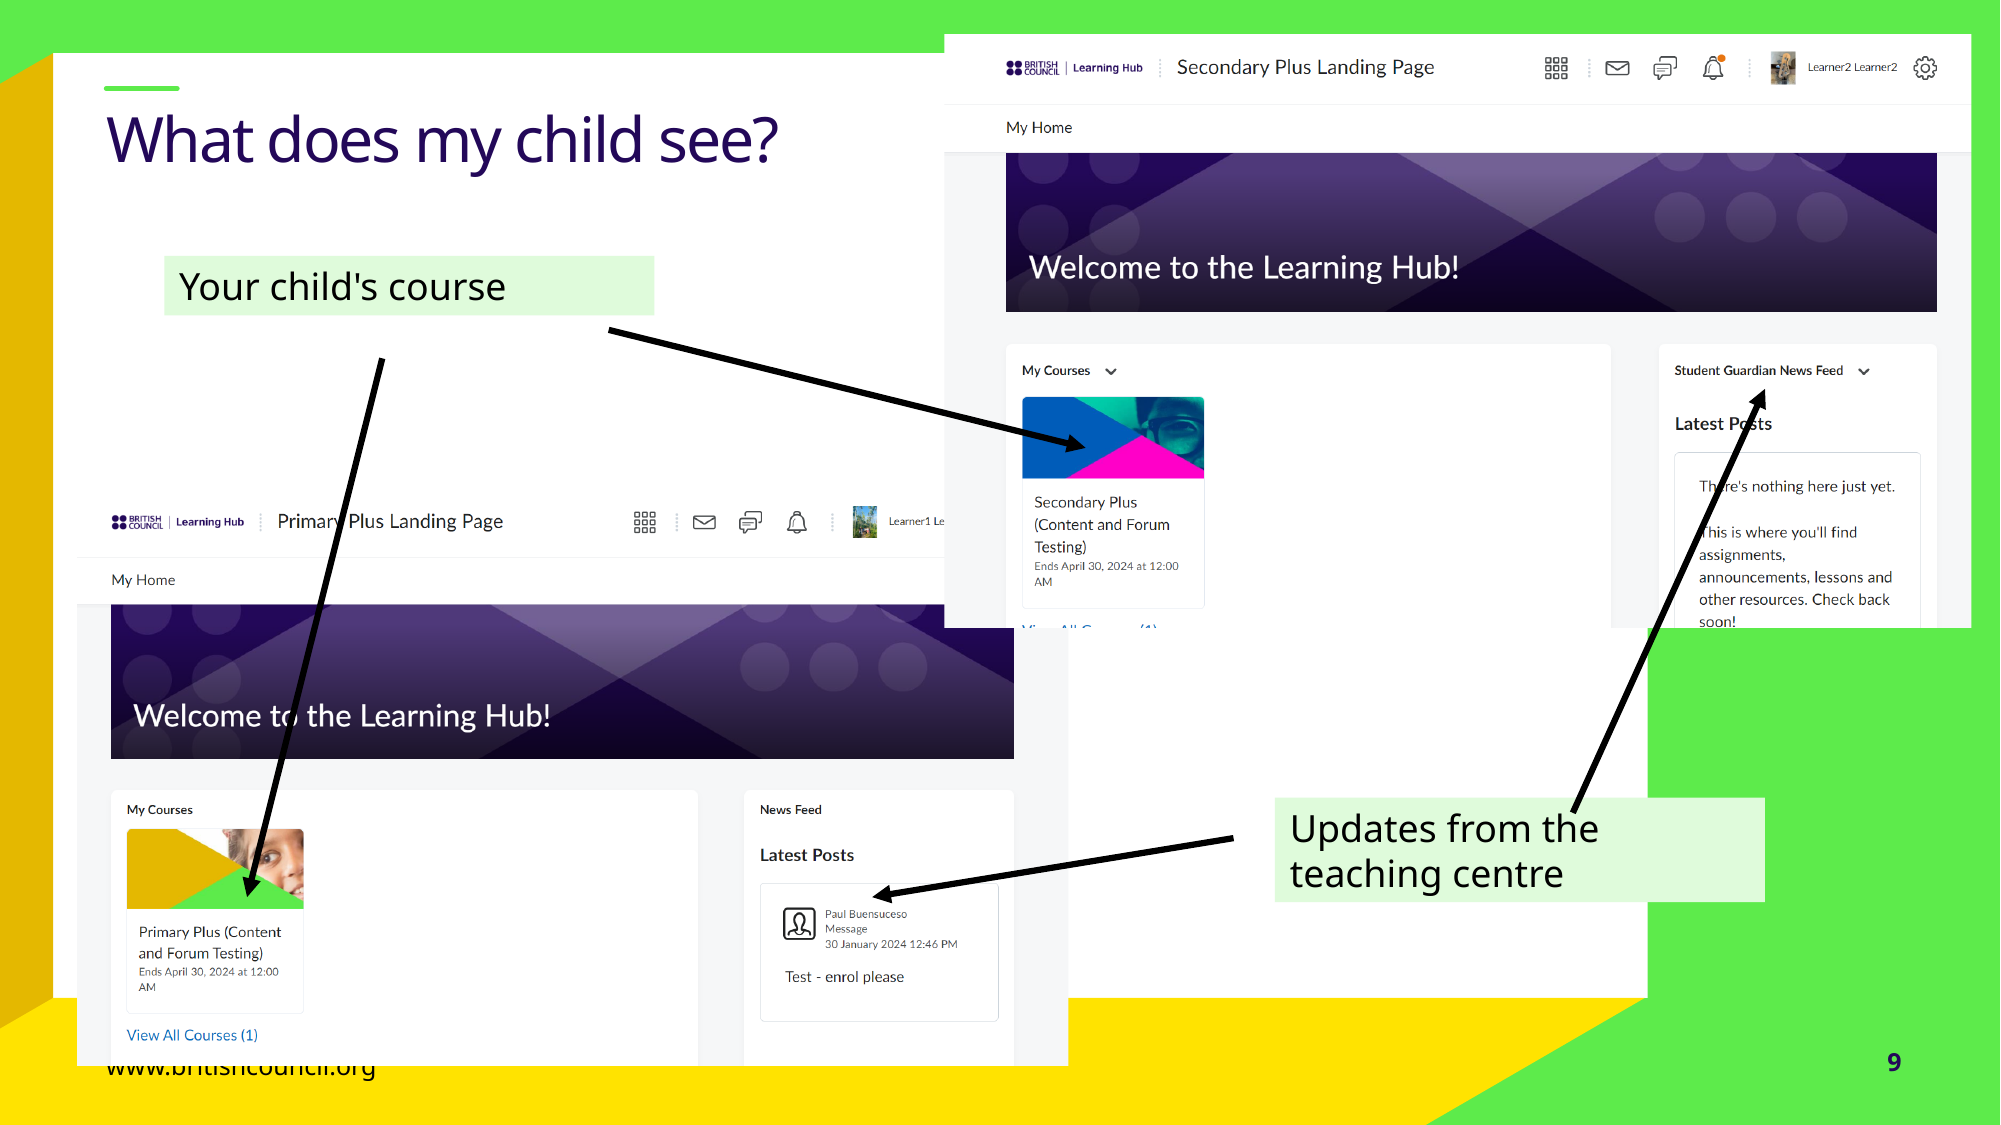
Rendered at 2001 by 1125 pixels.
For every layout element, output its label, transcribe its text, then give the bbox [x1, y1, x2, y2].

title What does my child see? [106, 106, 944, 237]
footer www.britishcouncil.org [106, 1051, 1818, 1081]
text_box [247, 358, 383, 898]
slide_number 9 [1818, 1051, 1902, 1081]
text_box Updates from the teaching centre [1274, 797, 1765, 903]
picture [77, 34, 1972, 1066]
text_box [1572, 388, 1765, 813]
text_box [608, 329, 1086, 448]
text_box Your child's course [164, 255, 655, 316]
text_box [872, 838, 1234, 898]
